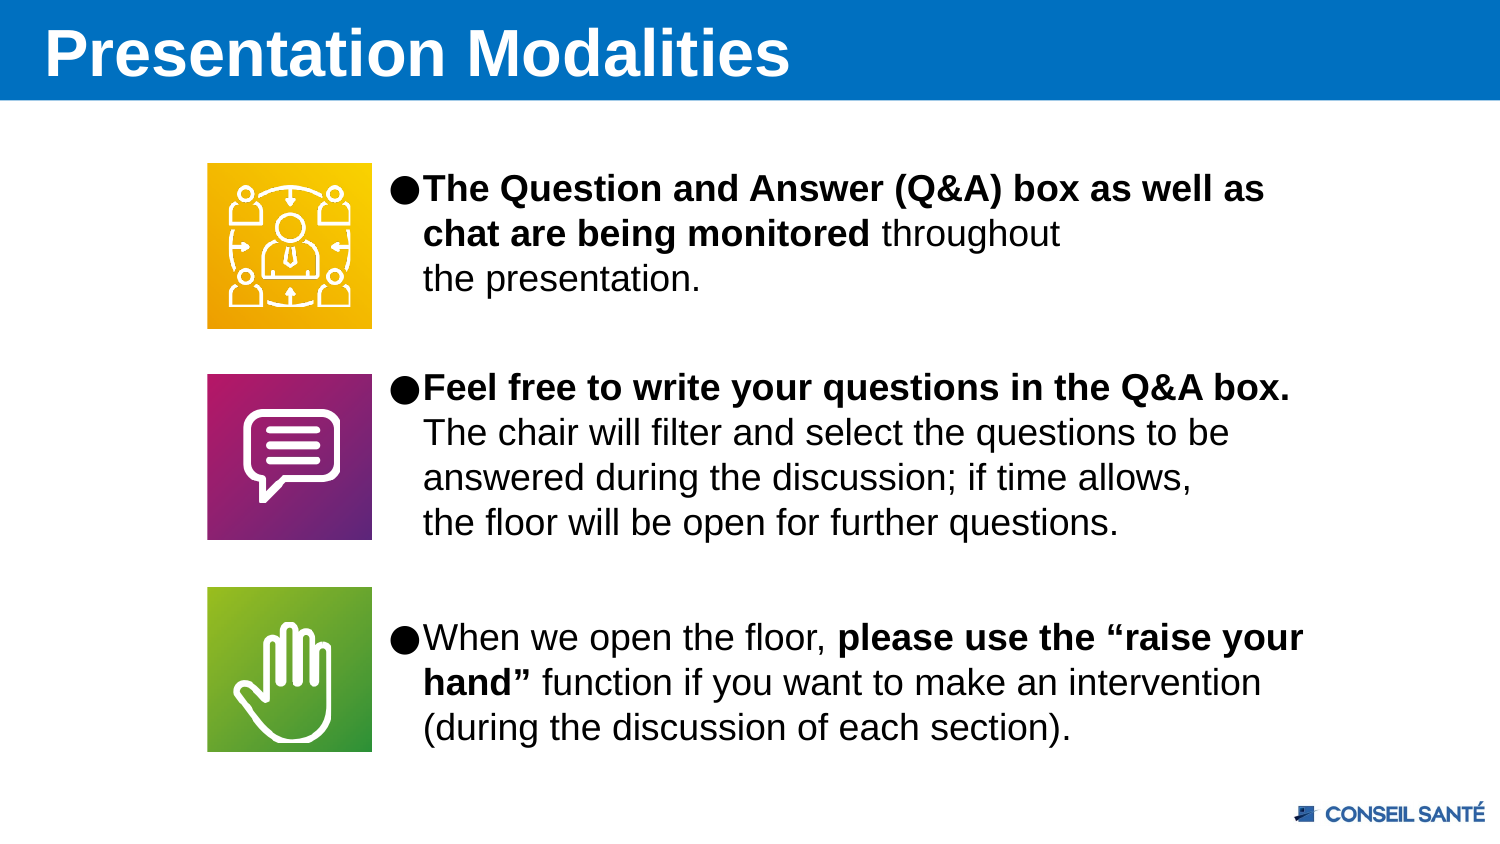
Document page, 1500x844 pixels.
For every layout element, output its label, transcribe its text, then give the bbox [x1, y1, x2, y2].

text_box Presentation Modalities [29, 2, 1377, 98]
picture [207, 586, 373, 753]
picture [207, 374, 373, 540]
list The Question and Answer (Q&A) box as well as chat are being monitored throughout the presentation. Feel free to write your questions in the Q&A box. The chair will filter and select the questions to be answered during the discussion; if time allows, the floor will be open for further questions. When we open the floor, please use the “raise your hand” function if you want to make an intervention (during the discussion of each section). [371, 163, 1317, 731]
picture [207, 163, 373, 329]
text_box [0, 0, 1500, 103]
picture [1293, 801, 1485, 827]
